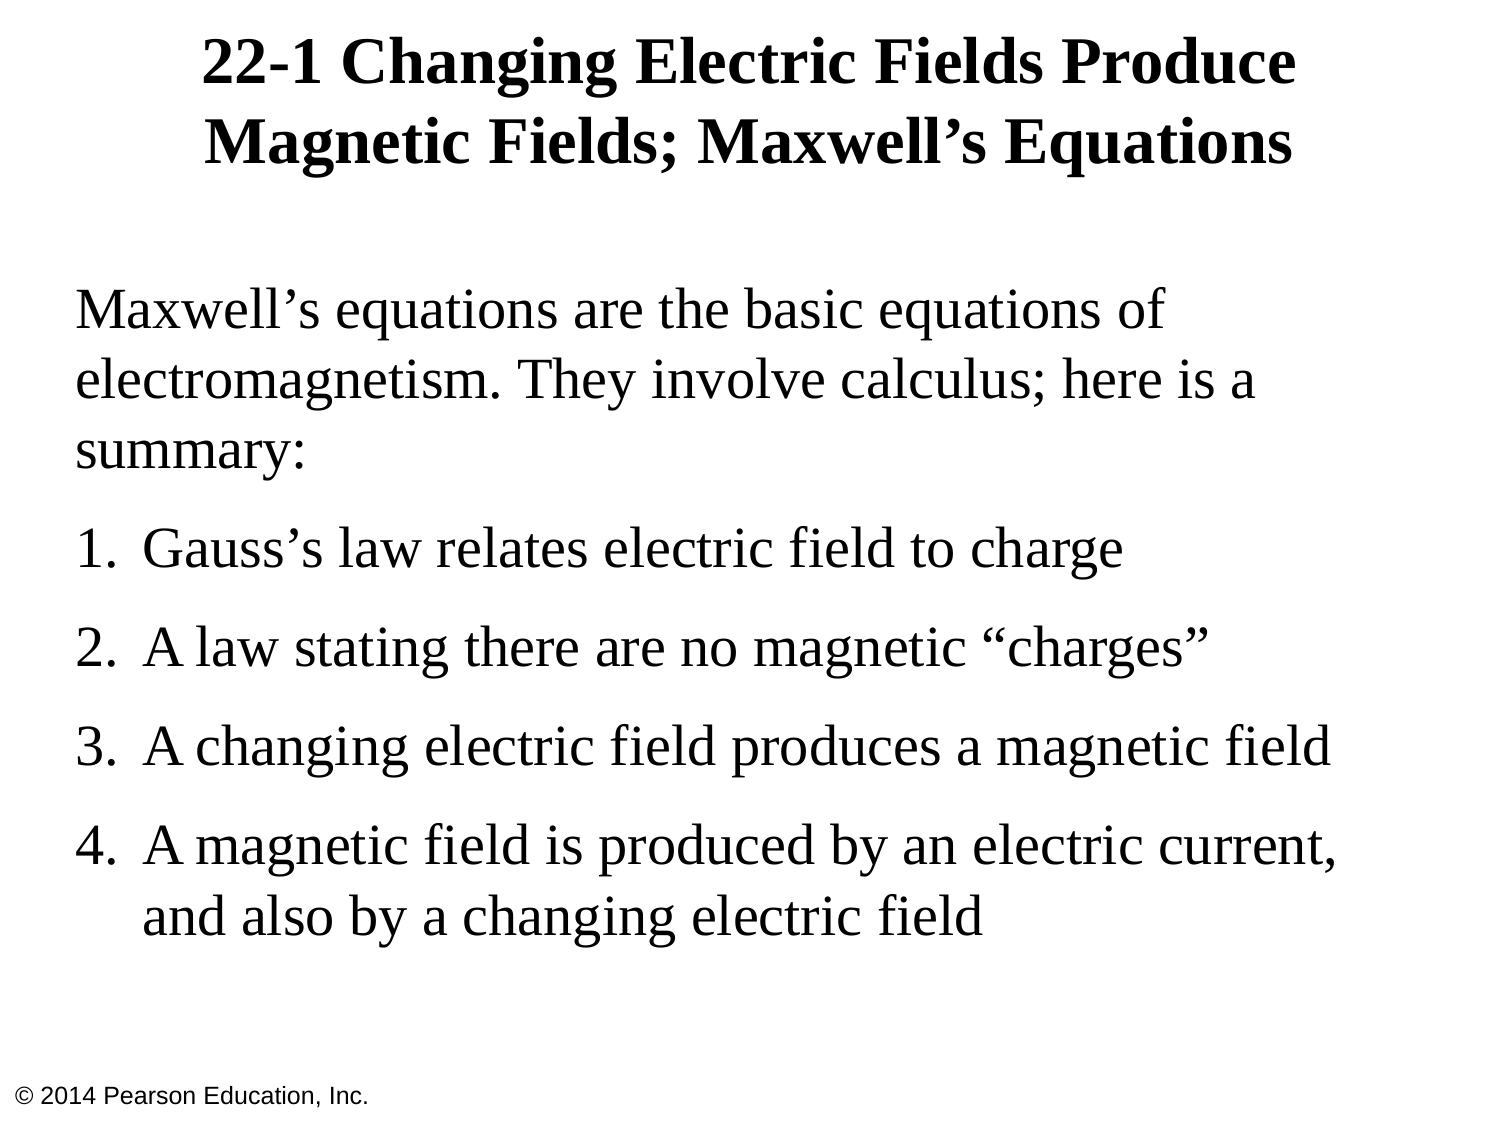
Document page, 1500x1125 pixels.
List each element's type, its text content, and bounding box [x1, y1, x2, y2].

list Maxwell’s equations are the basic equations of electromagnetism. They involve calculus; here is a summary: Gauss’s law relates electric field to charge A law stating there are no magnetic “charges” A changing electric field produces a magnetic field A magnetic field is produced by an electric current, and also by a changing electric field [75, 262, 1425, 1005]
slide_number © 2014 Pearson Education, Inc. [0, 1065, 401, 1125]
title 22-1 Changing Electric Fields Produce Magnetic Fields; Maxwell’s Equations [75, 2, 1425, 191]
